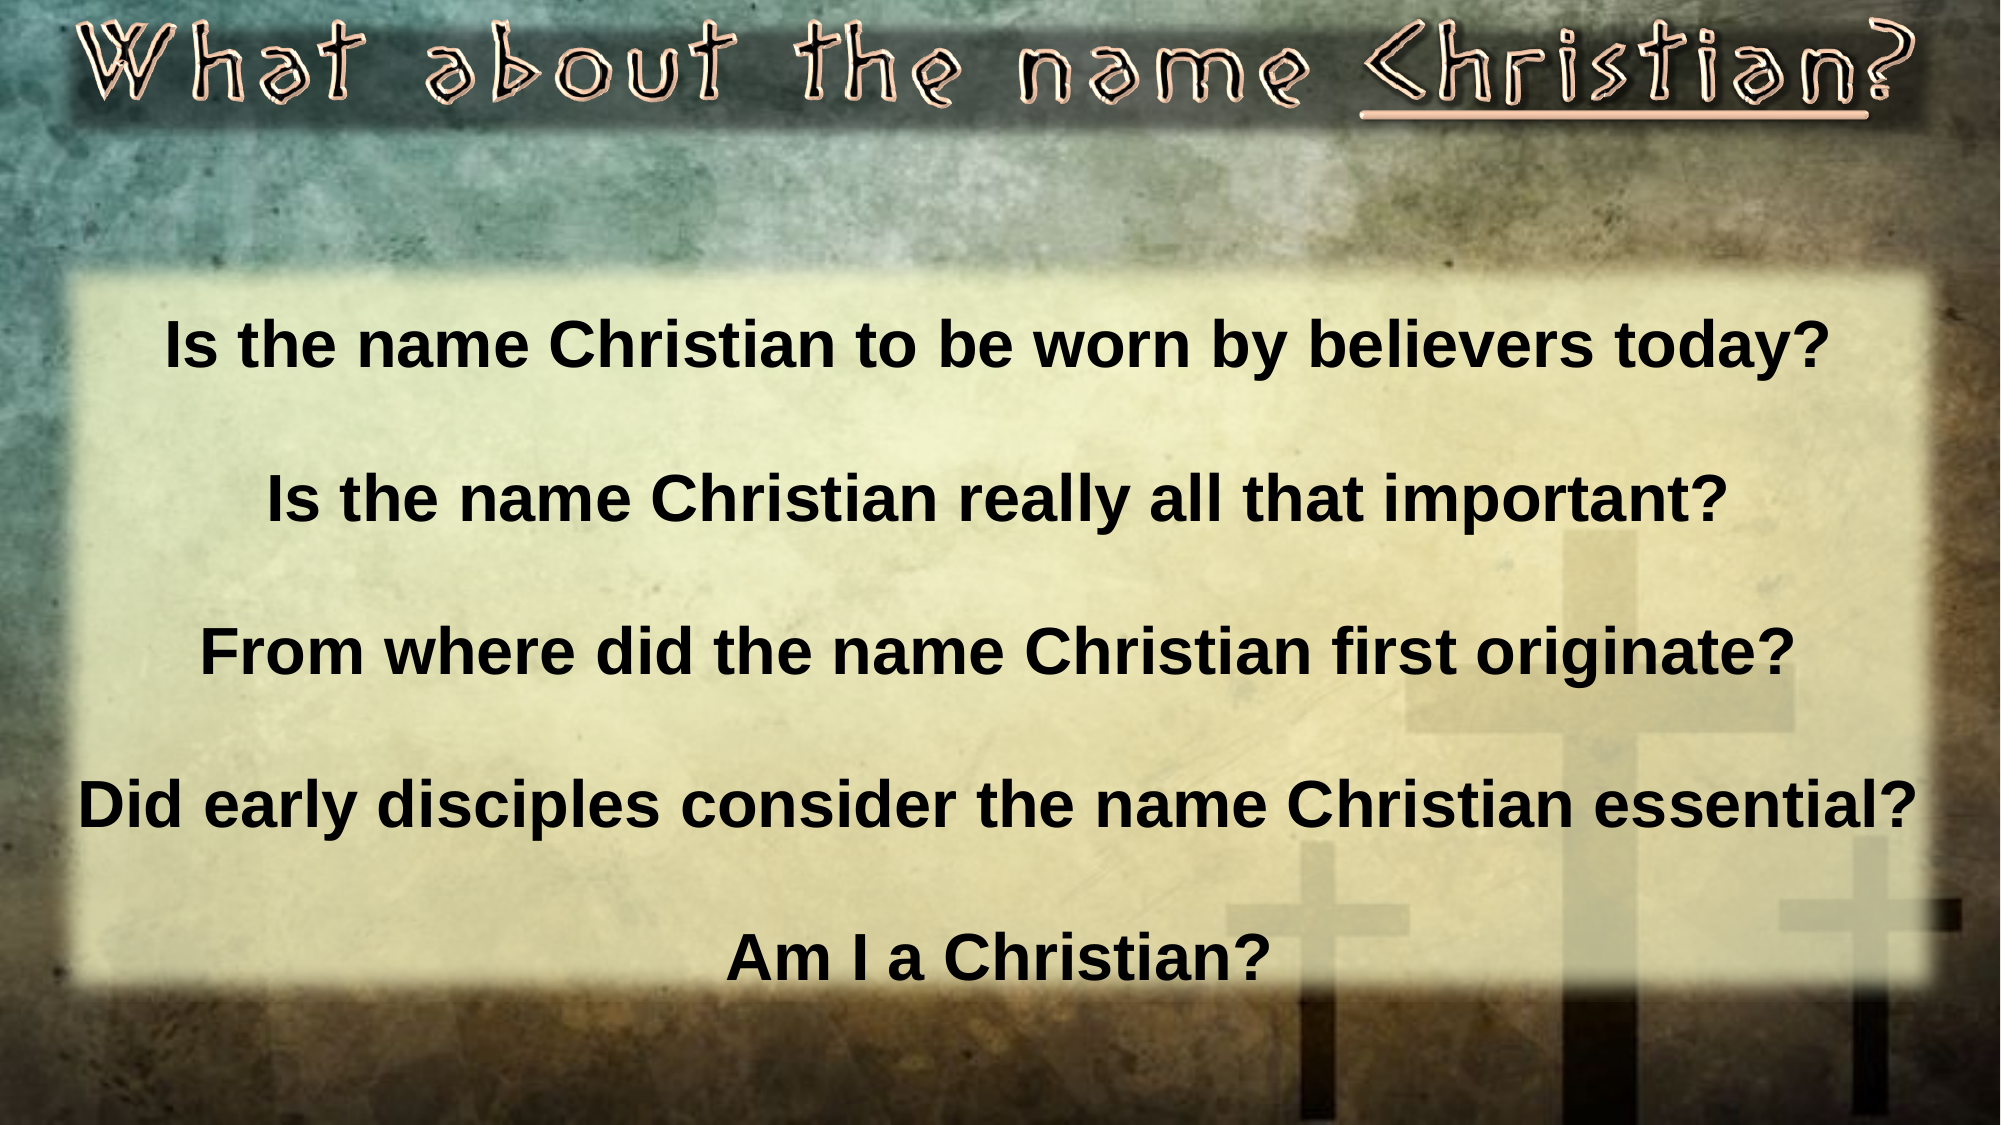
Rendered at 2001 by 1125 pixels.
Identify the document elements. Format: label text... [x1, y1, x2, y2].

picture [0, 0, 2001, 1125]
text_box Is the name Christian to be worn by believers today? Is the name Christian really all that important? From where did the name Christian first originate? Did early disciples consider the name Christian essential? Am I a Christian? [90, 292, 1913, 967]
